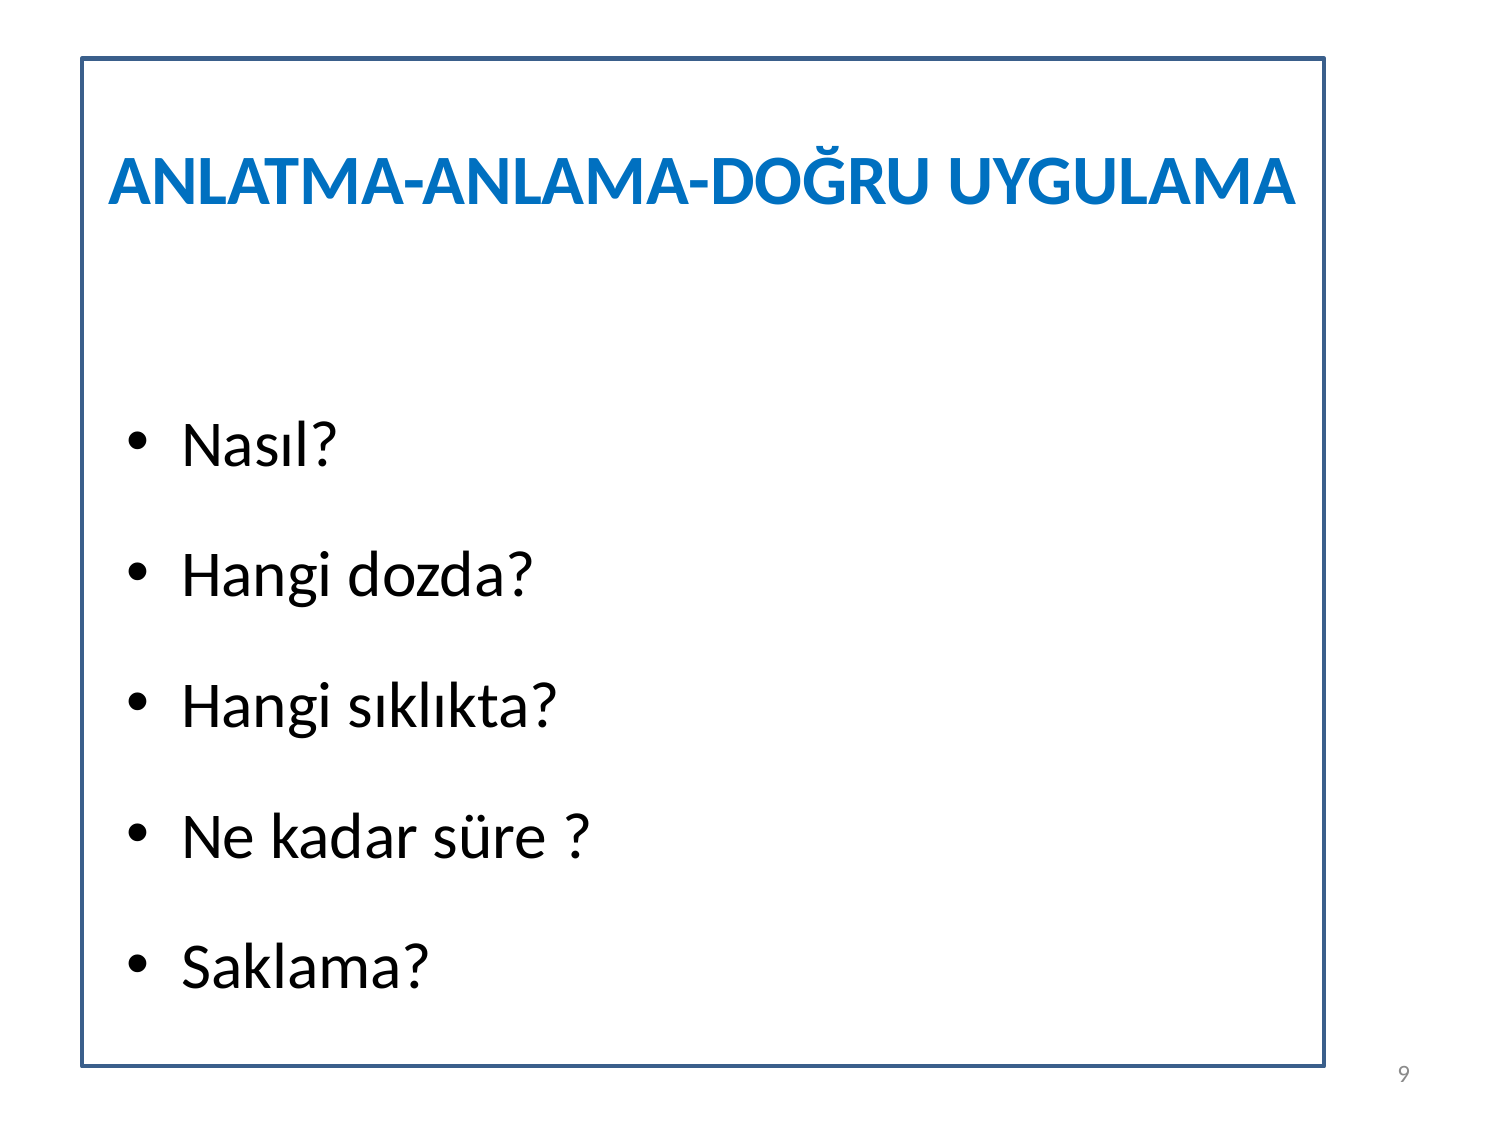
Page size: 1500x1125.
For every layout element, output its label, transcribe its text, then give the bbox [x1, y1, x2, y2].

title ANLATMA-ANLAMA-DOĞRU UYGULAMA [76, 82, 1329, 270]
slide_number 9 [1074, 1042, 1425, 1103]
list Nasıl? Hangi dozda? Hangi sıklıkta? Ne kadar süre ? Saklama? [110, 262, 1336, 1012]
text_box [80, 56, 1326, 82]
text_box [80, 270, 1326, 1068]
